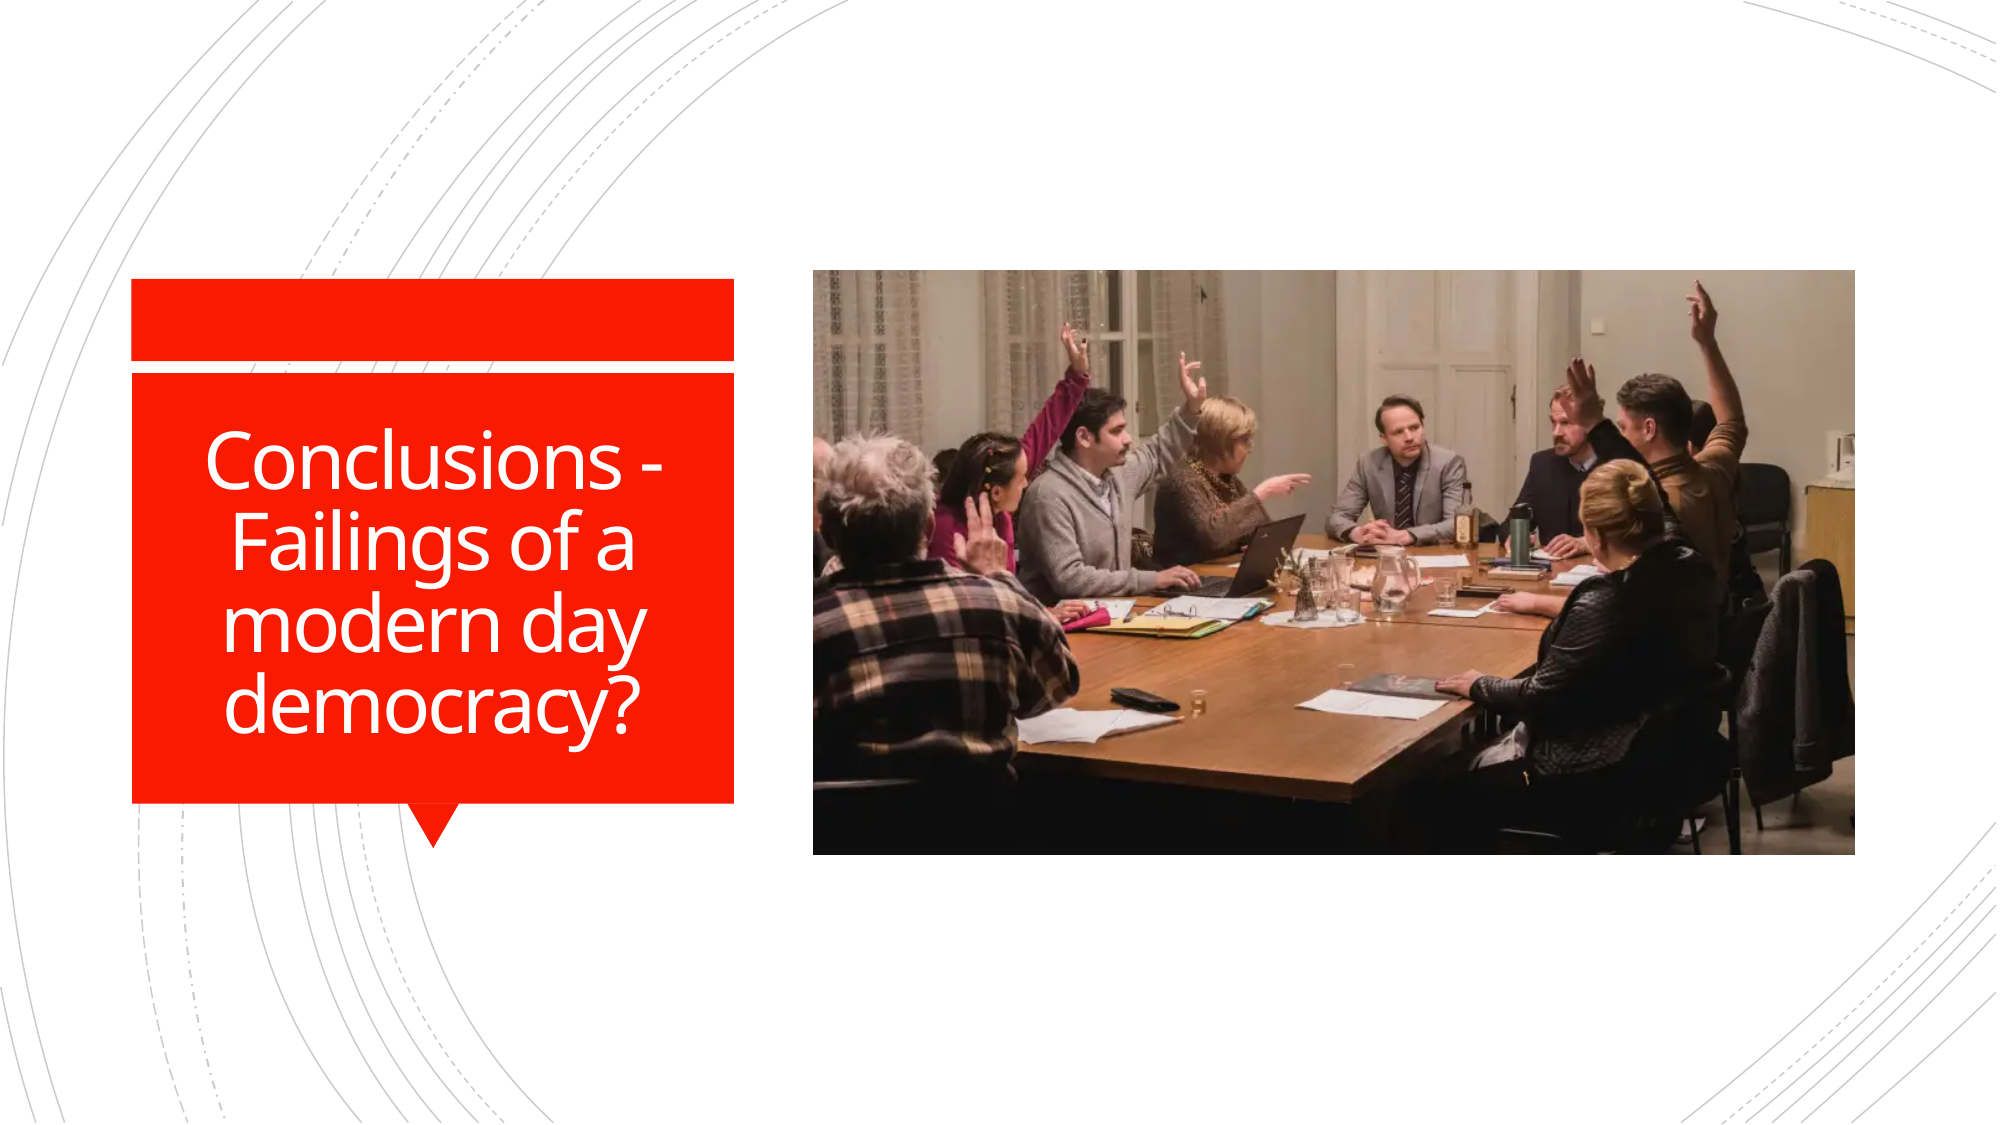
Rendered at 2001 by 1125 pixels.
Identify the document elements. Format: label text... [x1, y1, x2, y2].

title Conclusions - Failings of a modern day democracy? [145, 385, 720, 789]
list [813, 269, 1855, 855]
